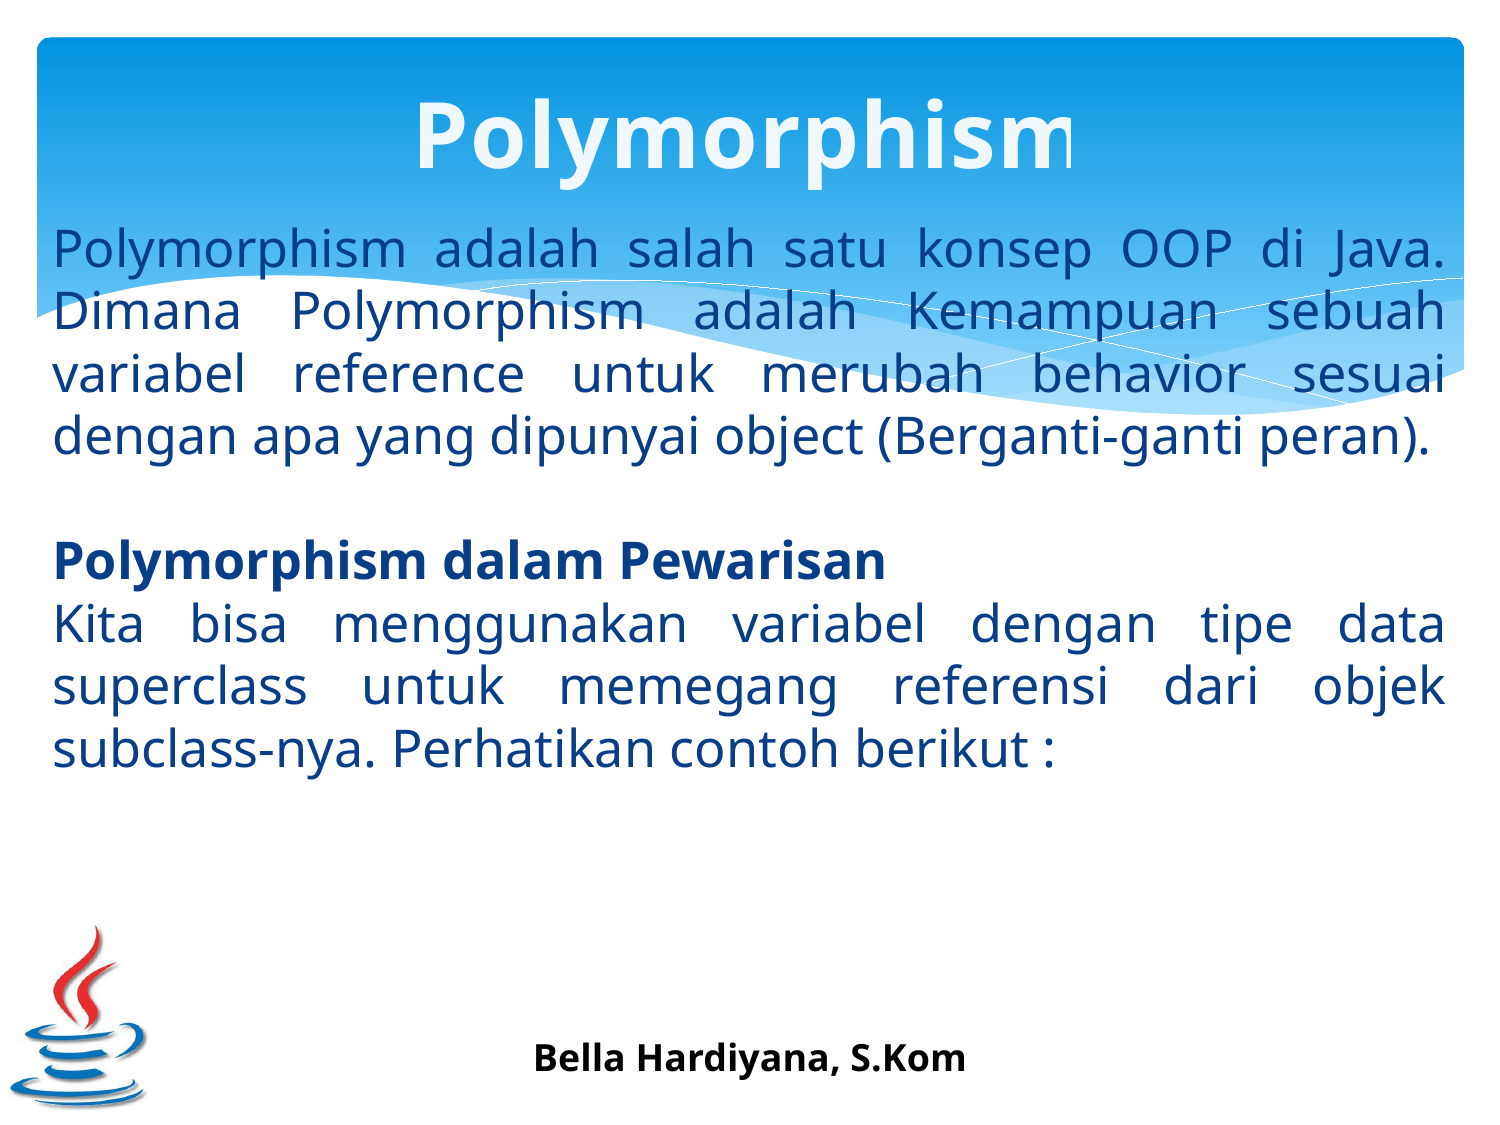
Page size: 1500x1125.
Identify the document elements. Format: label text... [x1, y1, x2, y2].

title Polymorphism [75, 55, 1425, 207]
picture [8, 924, 151, 1113]
text_box Polymorphism adalah salah satu konsep OOP di Java. Dimana Polymorphism adalah Kemampuan sebuah variabel reference untuk merubah behavior sesuai dengan apa yang dipunyai object (Berganti-ganti peran). Polymorphism dalam Pewarisan Kita bisa menggunakan variabel dengan tipe data superclass untuk memegang referensi dari objek subclass-nya. Perhatikan contoh berikut : [37, 207, 1463, 785]
